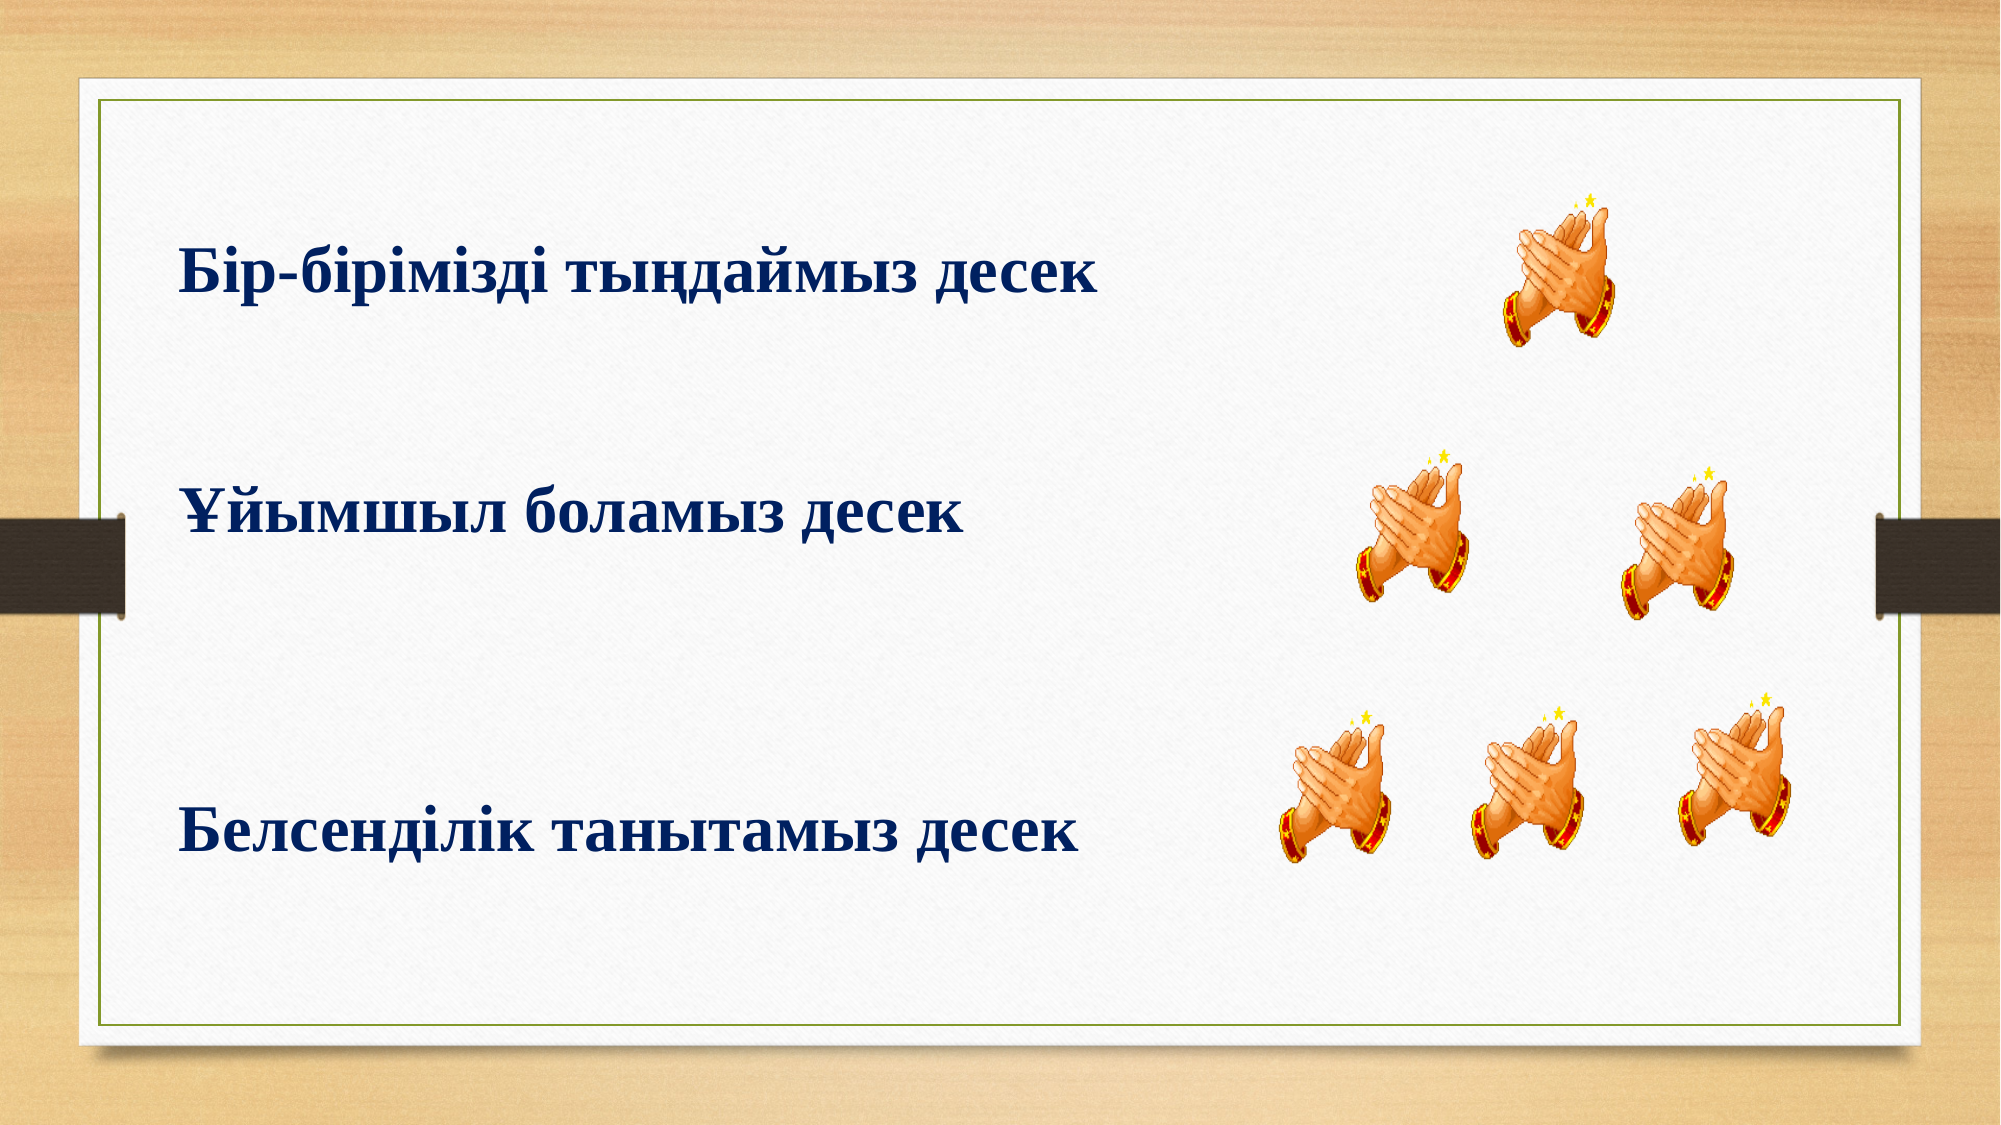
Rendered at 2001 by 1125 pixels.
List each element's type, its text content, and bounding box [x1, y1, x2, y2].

picture [0, 0, 2001, 1125]
text_box Бір-бірімізді тыңдаймыз десек Ұйымшыл боламыз десек Белсенділік танытамыз десек [163, 218, 1500, 873]
